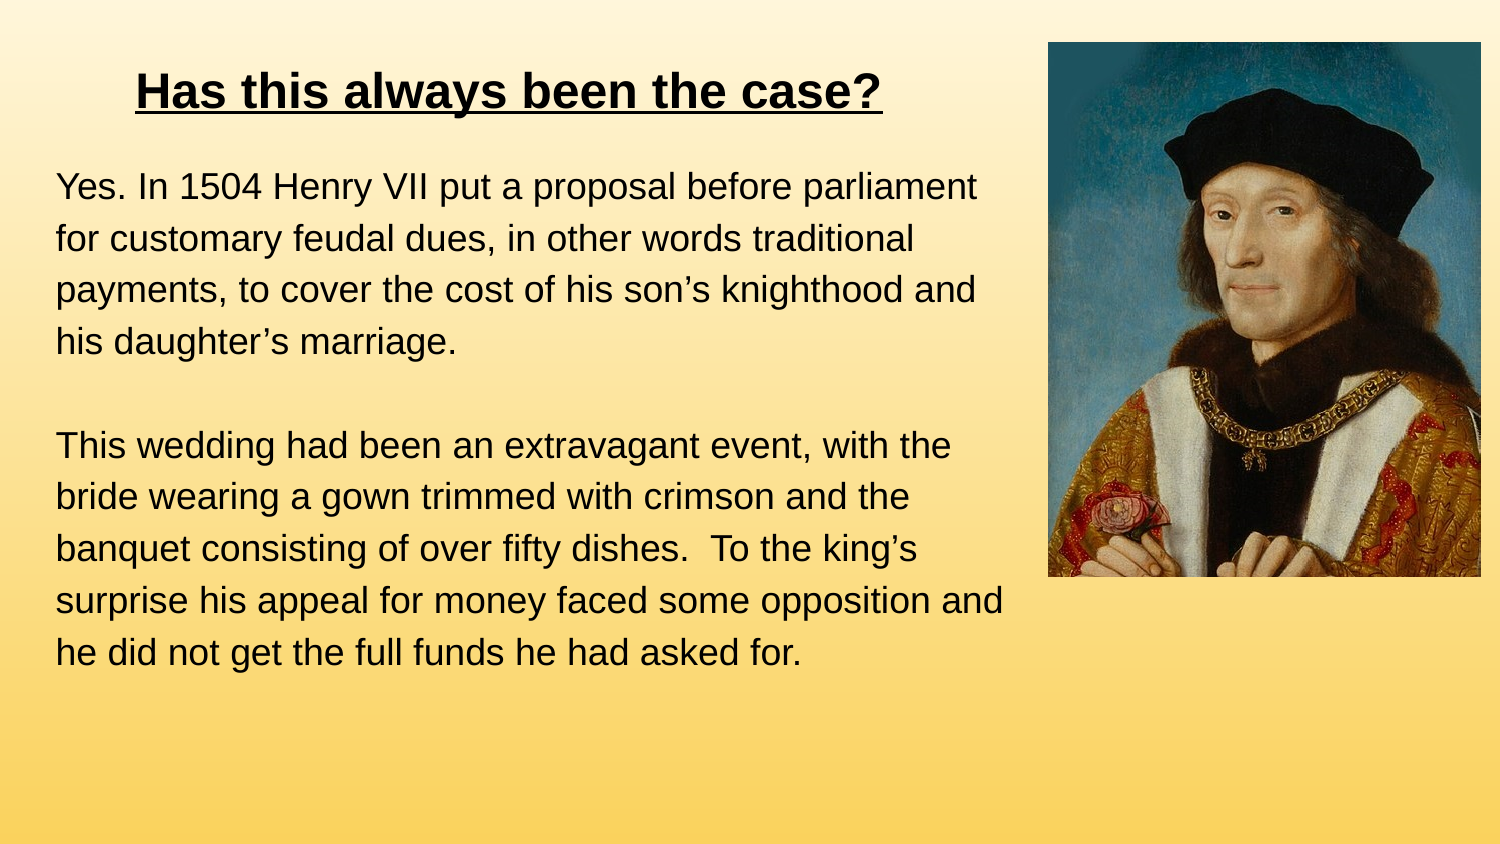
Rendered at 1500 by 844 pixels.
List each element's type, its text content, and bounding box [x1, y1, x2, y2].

text_box Yes. In 1504 Henry VII put a proposal before parliament for customary feudal dues, in other words traditional payments, to cover the cost of his son’s knighthood and his daughter’s marriage. This wedding had been an extravagant event, with the bride wearing a gown trimmed with crimson and the banquet consisting of over fifty dishes. To the king’s surprise his appeal for money faced some opposition and he did not get the full funds he had asked for. [40, 140, 1023, 795]
title Has this always been the case? [22, 43, 1046, 137]
picture [1048, 42, 1481, 577]
